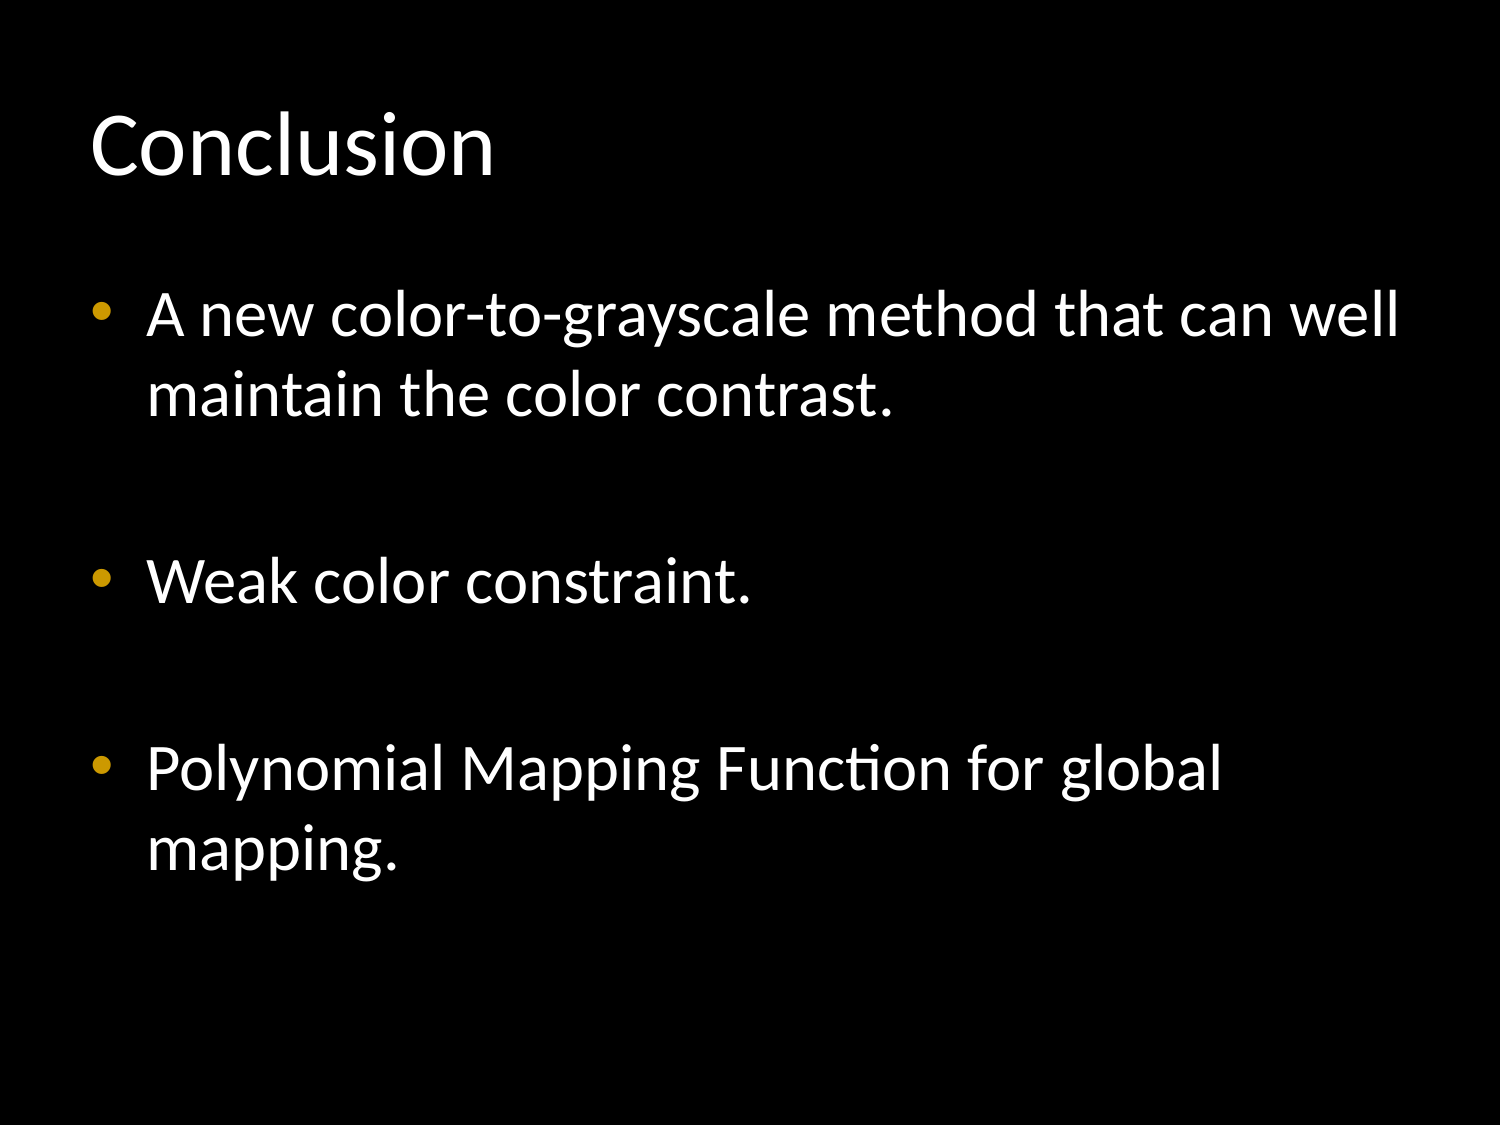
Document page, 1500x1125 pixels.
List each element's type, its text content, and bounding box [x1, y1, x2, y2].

title Conclusion [75, 45, 1425, 233]
list A new color-to-grayscale method that can well maintain the color contrast. Weak color constraint. Polynomial Mapping Function for global mapping. [75, 262, 1425, 975]
